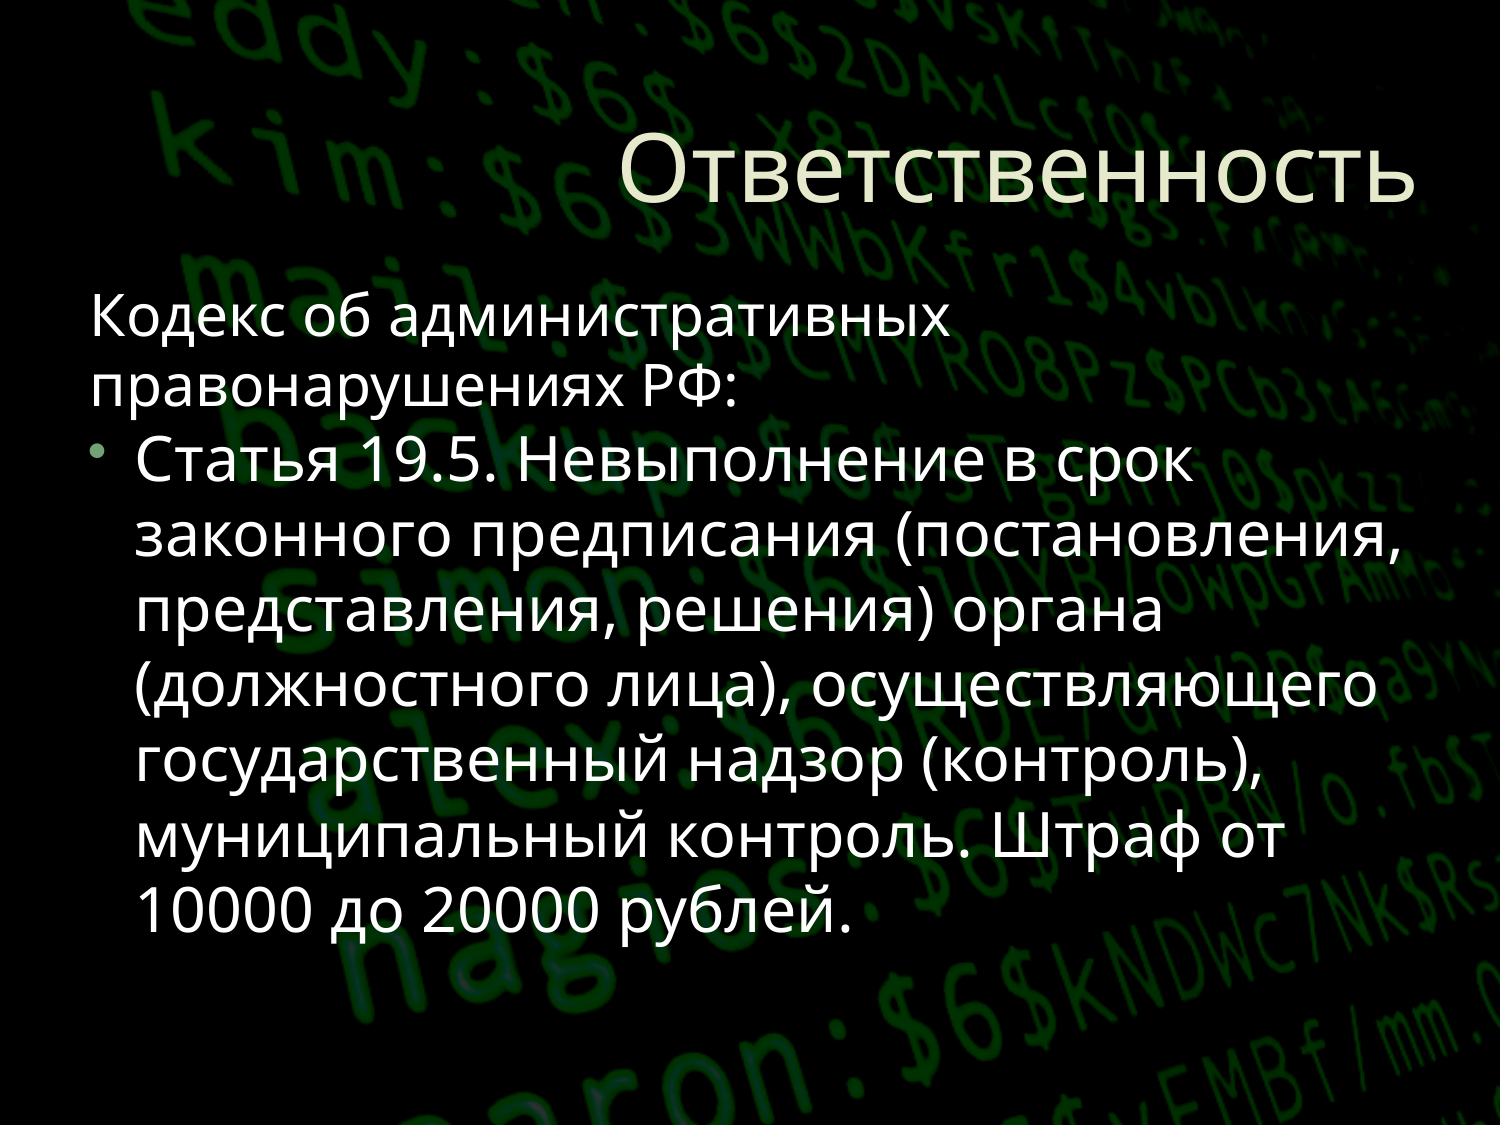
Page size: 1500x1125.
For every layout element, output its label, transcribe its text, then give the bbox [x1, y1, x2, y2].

title Ответственность [64, 41, 1436, 230]
picture [0, 0, 1500, 1125]
list Кодекс об административных правонарушениях РФ: Статья 19.5. Невыполнение в срок законного предписания (постановления, представления, решения) органа (должностного лица), осуществляющего государственный надзор (контроль), муниципальный контроль. Штраф от 10000 до 20000 рублей. [75, 270, 1425, 1013]
